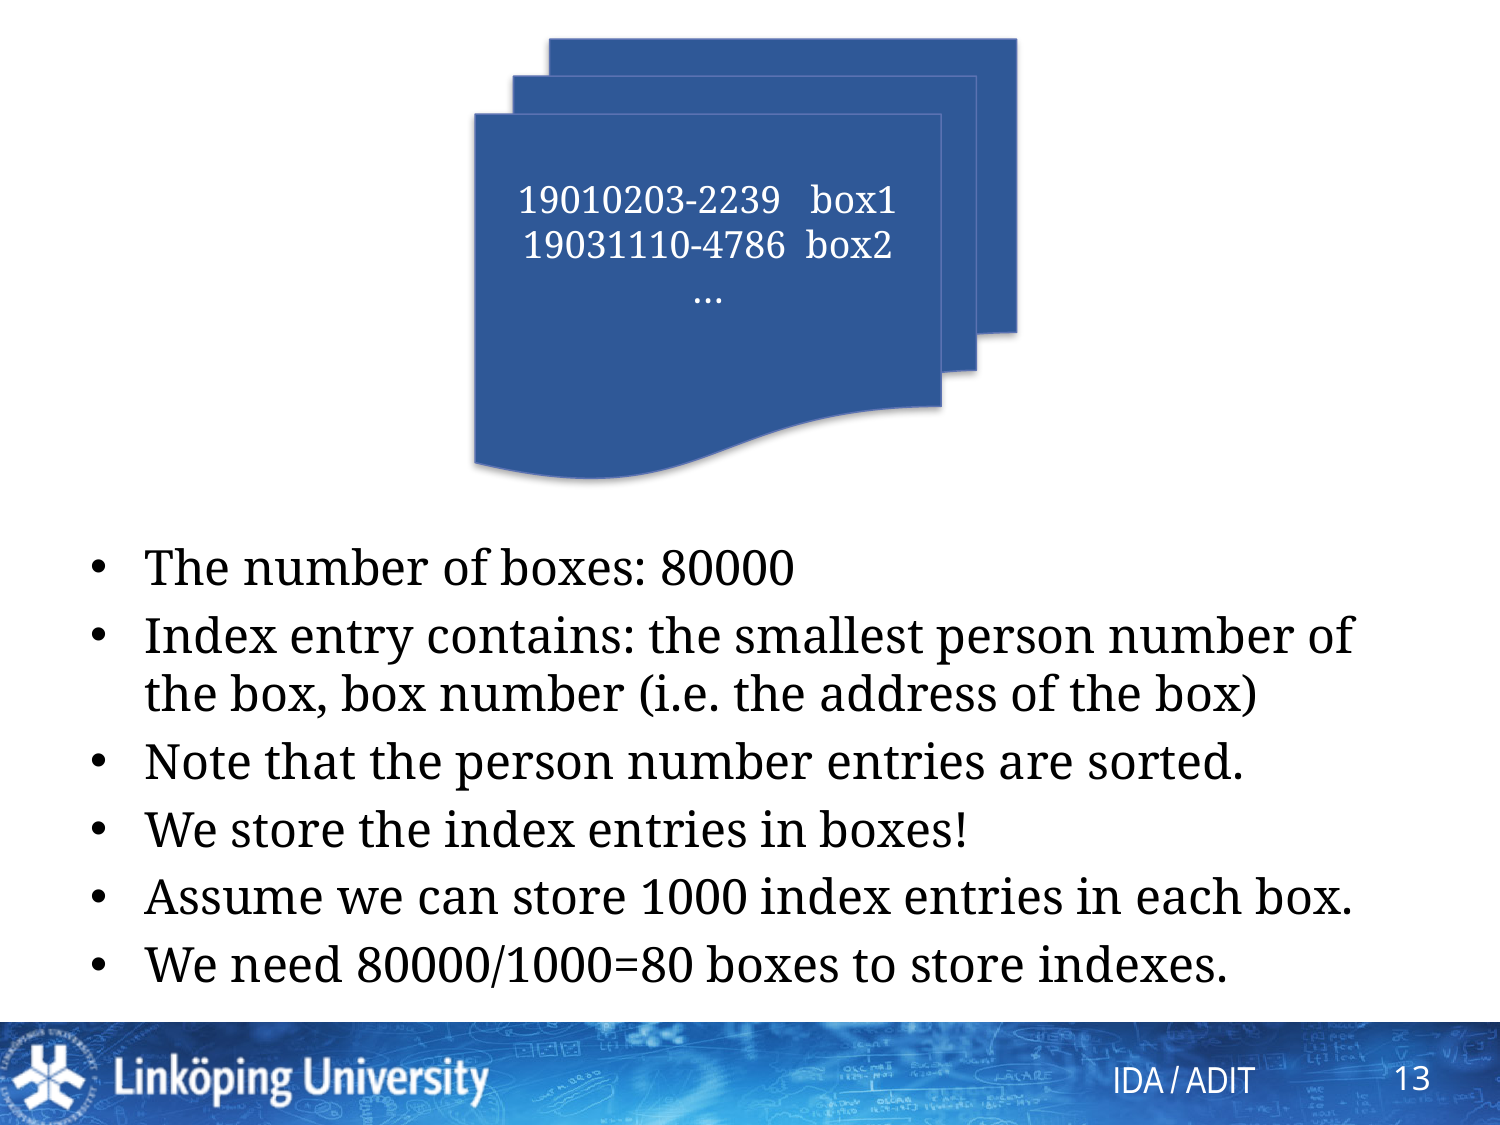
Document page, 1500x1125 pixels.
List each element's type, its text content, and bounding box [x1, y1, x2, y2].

picture [0, 1022, 1500, 1125]
list The number of boxes: 80000 Index entry contains: the smallest person number of the box, box number (i.e. the address of the box) Note that the person number entries are sorted. We store the index entries in boxes! Assume we can store 1000 index entries in each box. We need 80000/1000=80 boxes to store indexes. [75, 529, 1425, 1001]
text_box 19010203-2239 box1 19031110-4786 box2 … [474, 38, 1018, 480]
slide_number 13 [1388, 1050, 1481, 1110]
